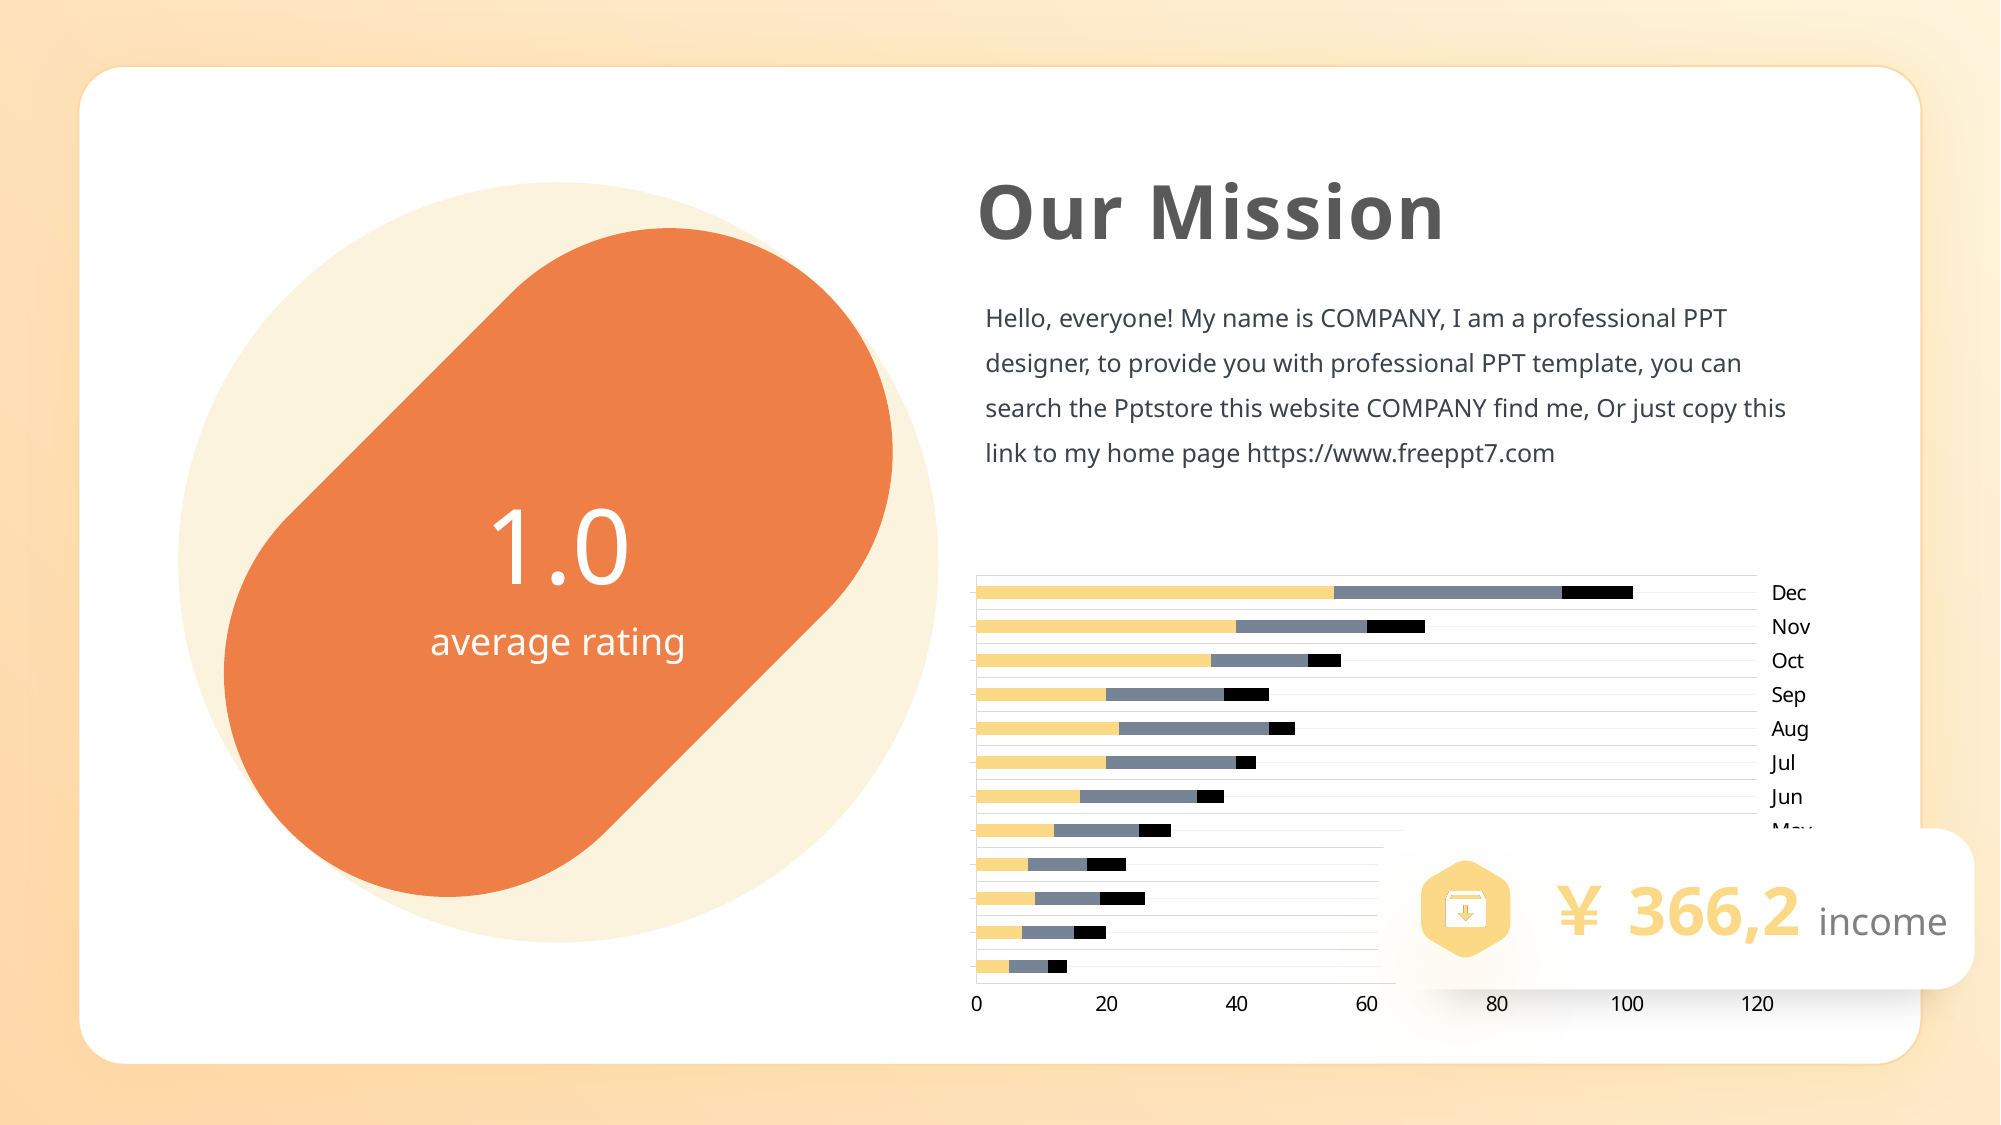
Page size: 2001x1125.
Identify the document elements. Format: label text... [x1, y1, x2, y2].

text_box average rating [323, 600, 793, 668]
text_box Our Mission [962, 156, 1881, 262]
text_box [307, 309, 939, 943]
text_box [1377, 828, 1975, 990]
text_box [178, 182, 812, 814]
text_box [223, 481, 770, 897]
text_box [77, 64, 1923, 1066]
text_box Hello, everyone! My name is COMPANY, I am a professional PPT designer, to provide you with professional PPT template, you can search the Pptstore this website COMPANY find me, Or just copy this link to my home page https://www.freeppt7.com [985, 287, 1790, 468]
chart [907, 568, 1905, 1021]
text_box 1.0 [323, 464, 793, 600]
text_box [340, 228, 893, 645]
